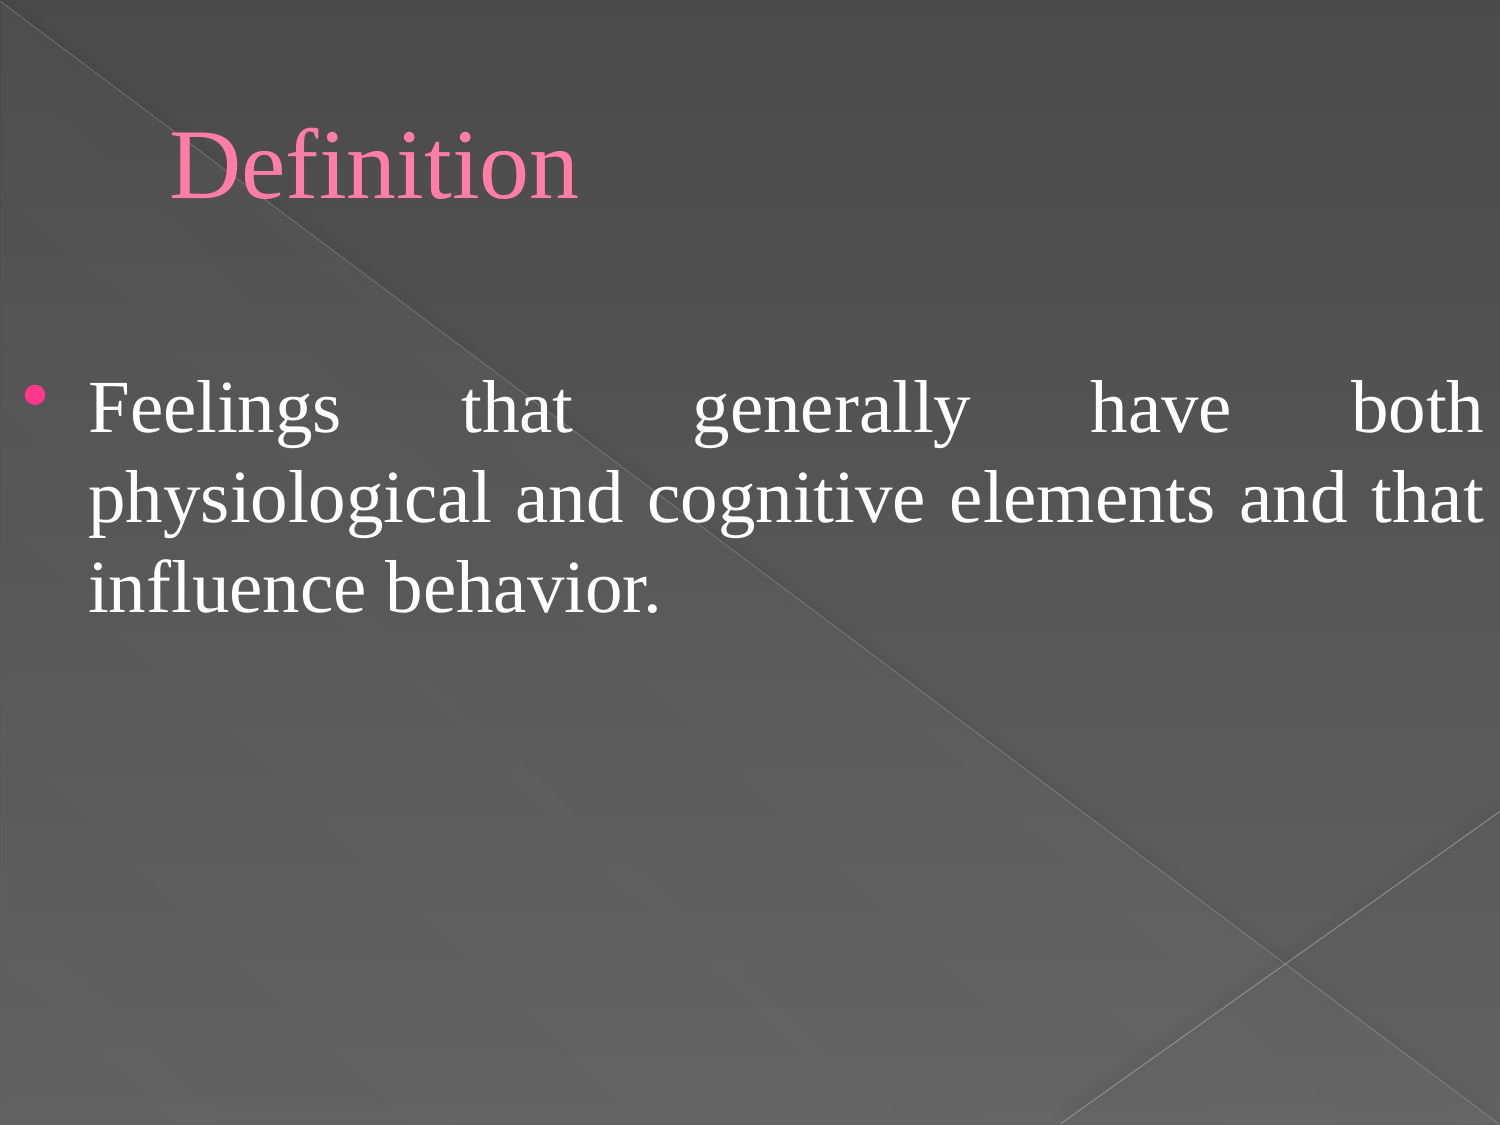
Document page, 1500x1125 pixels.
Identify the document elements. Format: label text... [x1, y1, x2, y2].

list Feelings that generally have both physiological and cognitive elements and that influence behavior. [0, 350, 1500, 1088]
title Definition [75, 43, 1425, 274]
